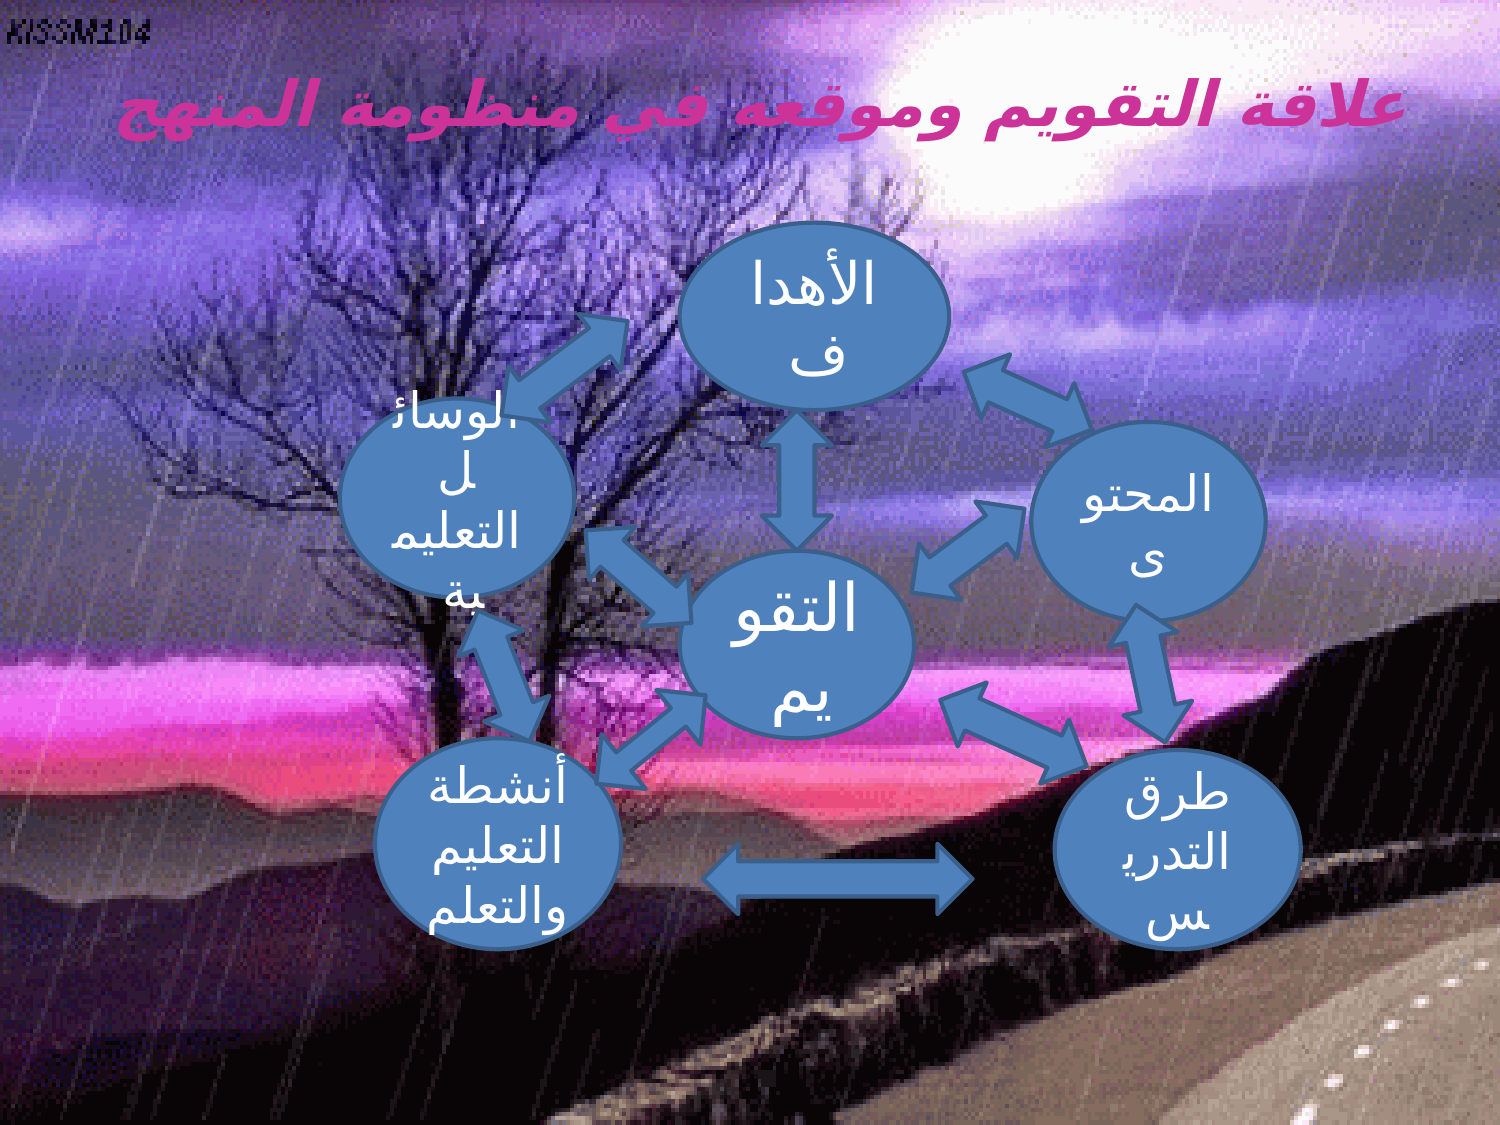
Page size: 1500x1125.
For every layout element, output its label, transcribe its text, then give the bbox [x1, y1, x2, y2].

text_box [909, 499, 1027, 602]
text_box المحتوى [1029, 419, 1268, 622]
list [75, 262, 1425, 1005]
text_box [456, 608, 552, 744]
text_box [961, 352, 1094, 450]
text_box [594, 687, 708, 792]
text_box [1107, 602, 1194, 745]
text_box [938, 680, 1089, 786]
picture [0, 0, 1500, 1125]
text_box الأهداف [677, 220, 952, 413]
text_box [583, 524, 694, 629]
text_box طرق التدريس [1052, 747, 1303, 952]
text_box الوسائل التعليمية [337, 396, 577, 600]
text_box [700, 841, 975, 917]
title علاقة التقويم وموقعه في منظومة المنهج [75, 45, 1425, 233]
text_box [759, 408, 834, 553]
text_box [499, 311, 630, 425]
text_box أنشطة التعليم والتعلم [372, 736, 624, 952]
text_box التقويم [677, 548, 917, 741]
